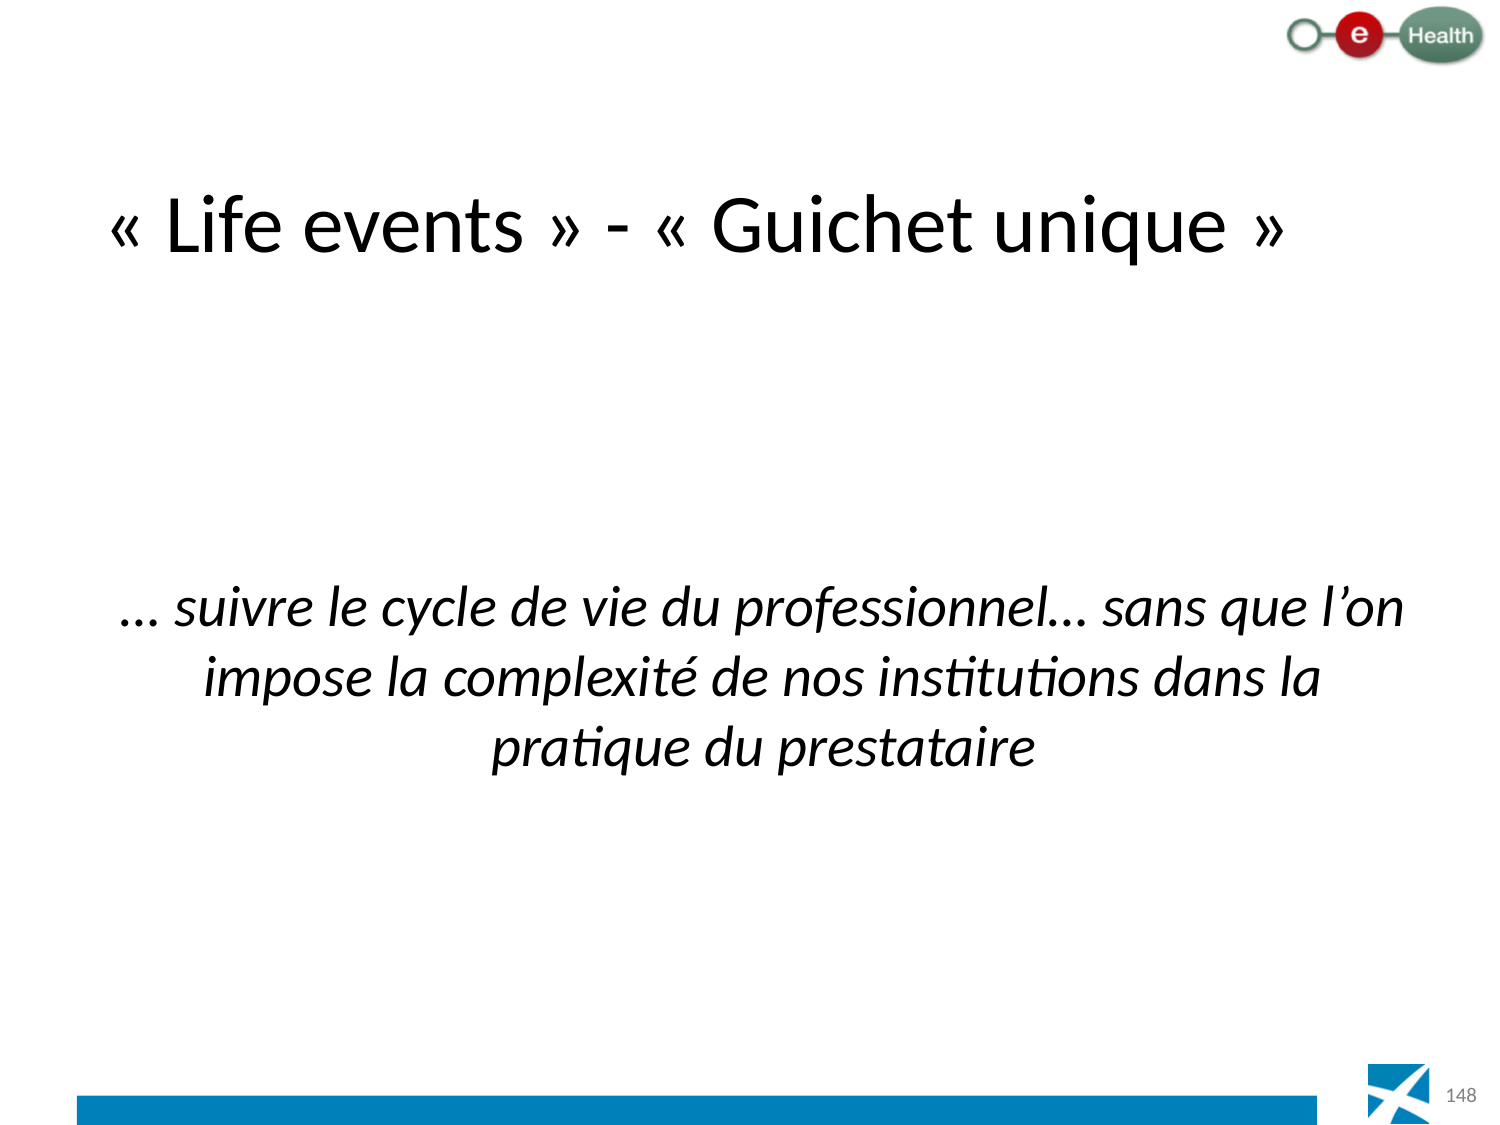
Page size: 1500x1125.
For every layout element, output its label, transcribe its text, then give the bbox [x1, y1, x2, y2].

slide_number 148 [1368, 1064, 1492, 1125]
list … suivre le cycle de vie du professionnel… sans que l’on impose la complexité de nos institutions dans la pratique du prestataire [88, 397, 1439, 1125]
title « Life events » - « Guichet unique » [88, 125, 1439, 313]
picture [1269, 1, 1500, 68]
